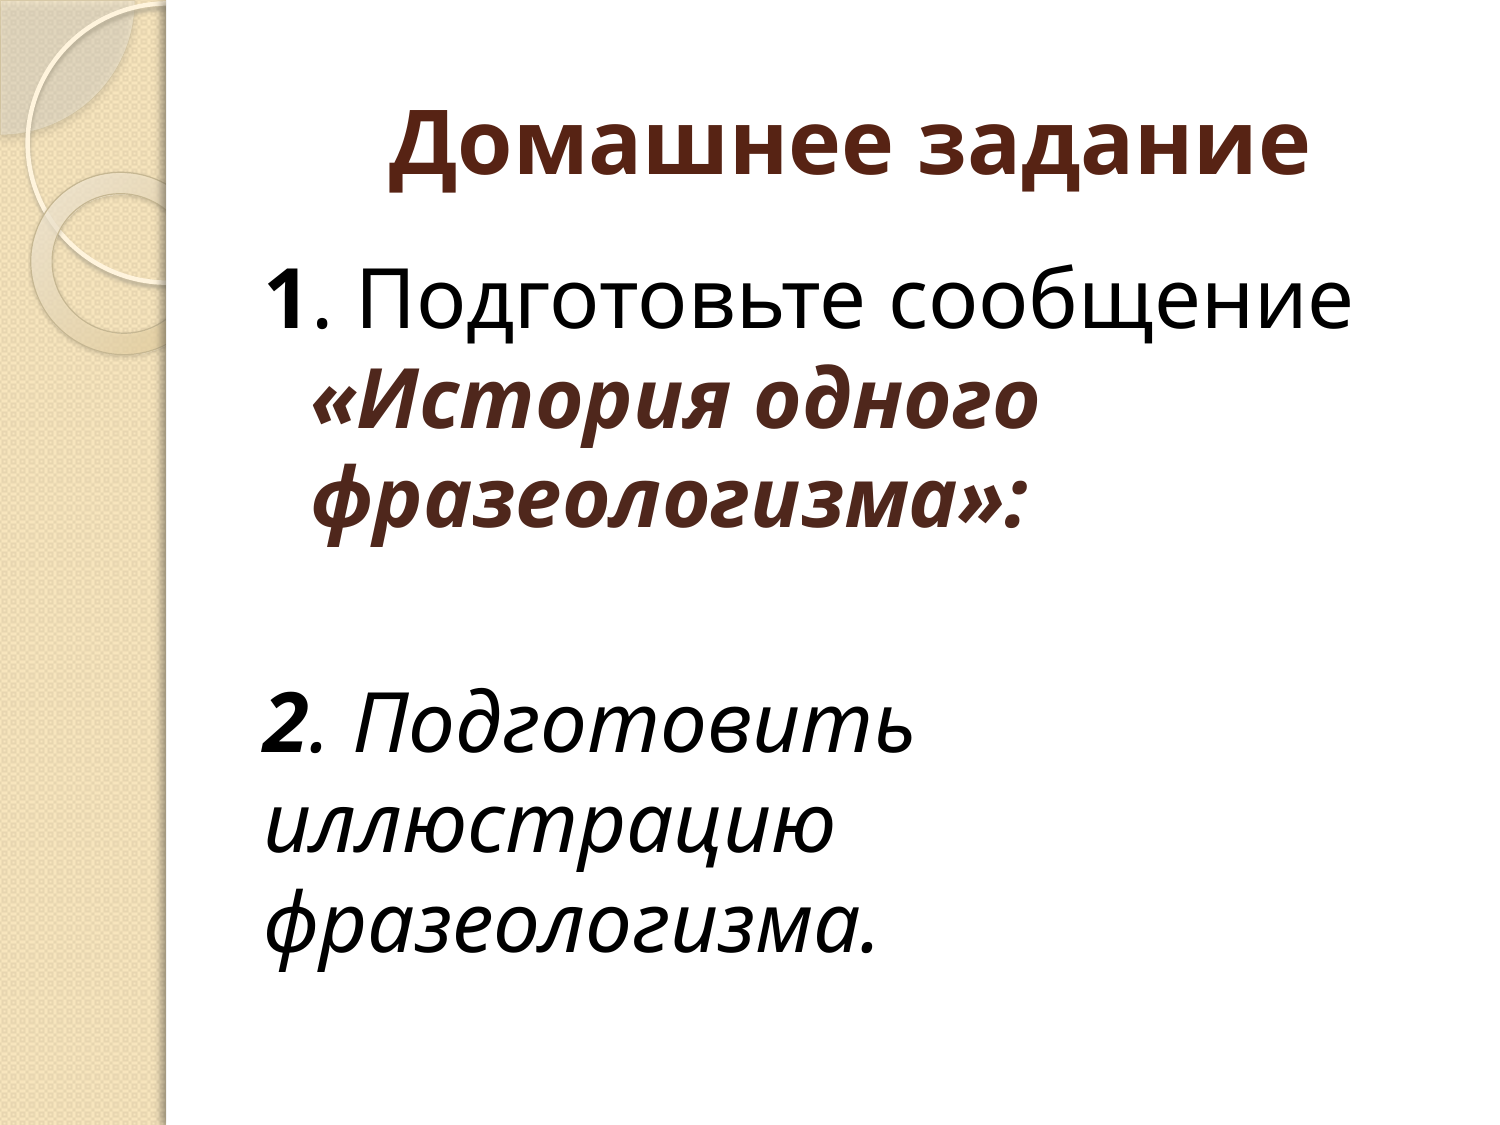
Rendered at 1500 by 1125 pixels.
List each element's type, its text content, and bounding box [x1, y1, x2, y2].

title Домашнее задание [235, 45, 1466, 233]
list 1. Подготовьте сообщение «История одного фразеологизма»: 2. Подготовить иллюстрацию фразеологизма. [235, 237, 1466, 1025]
